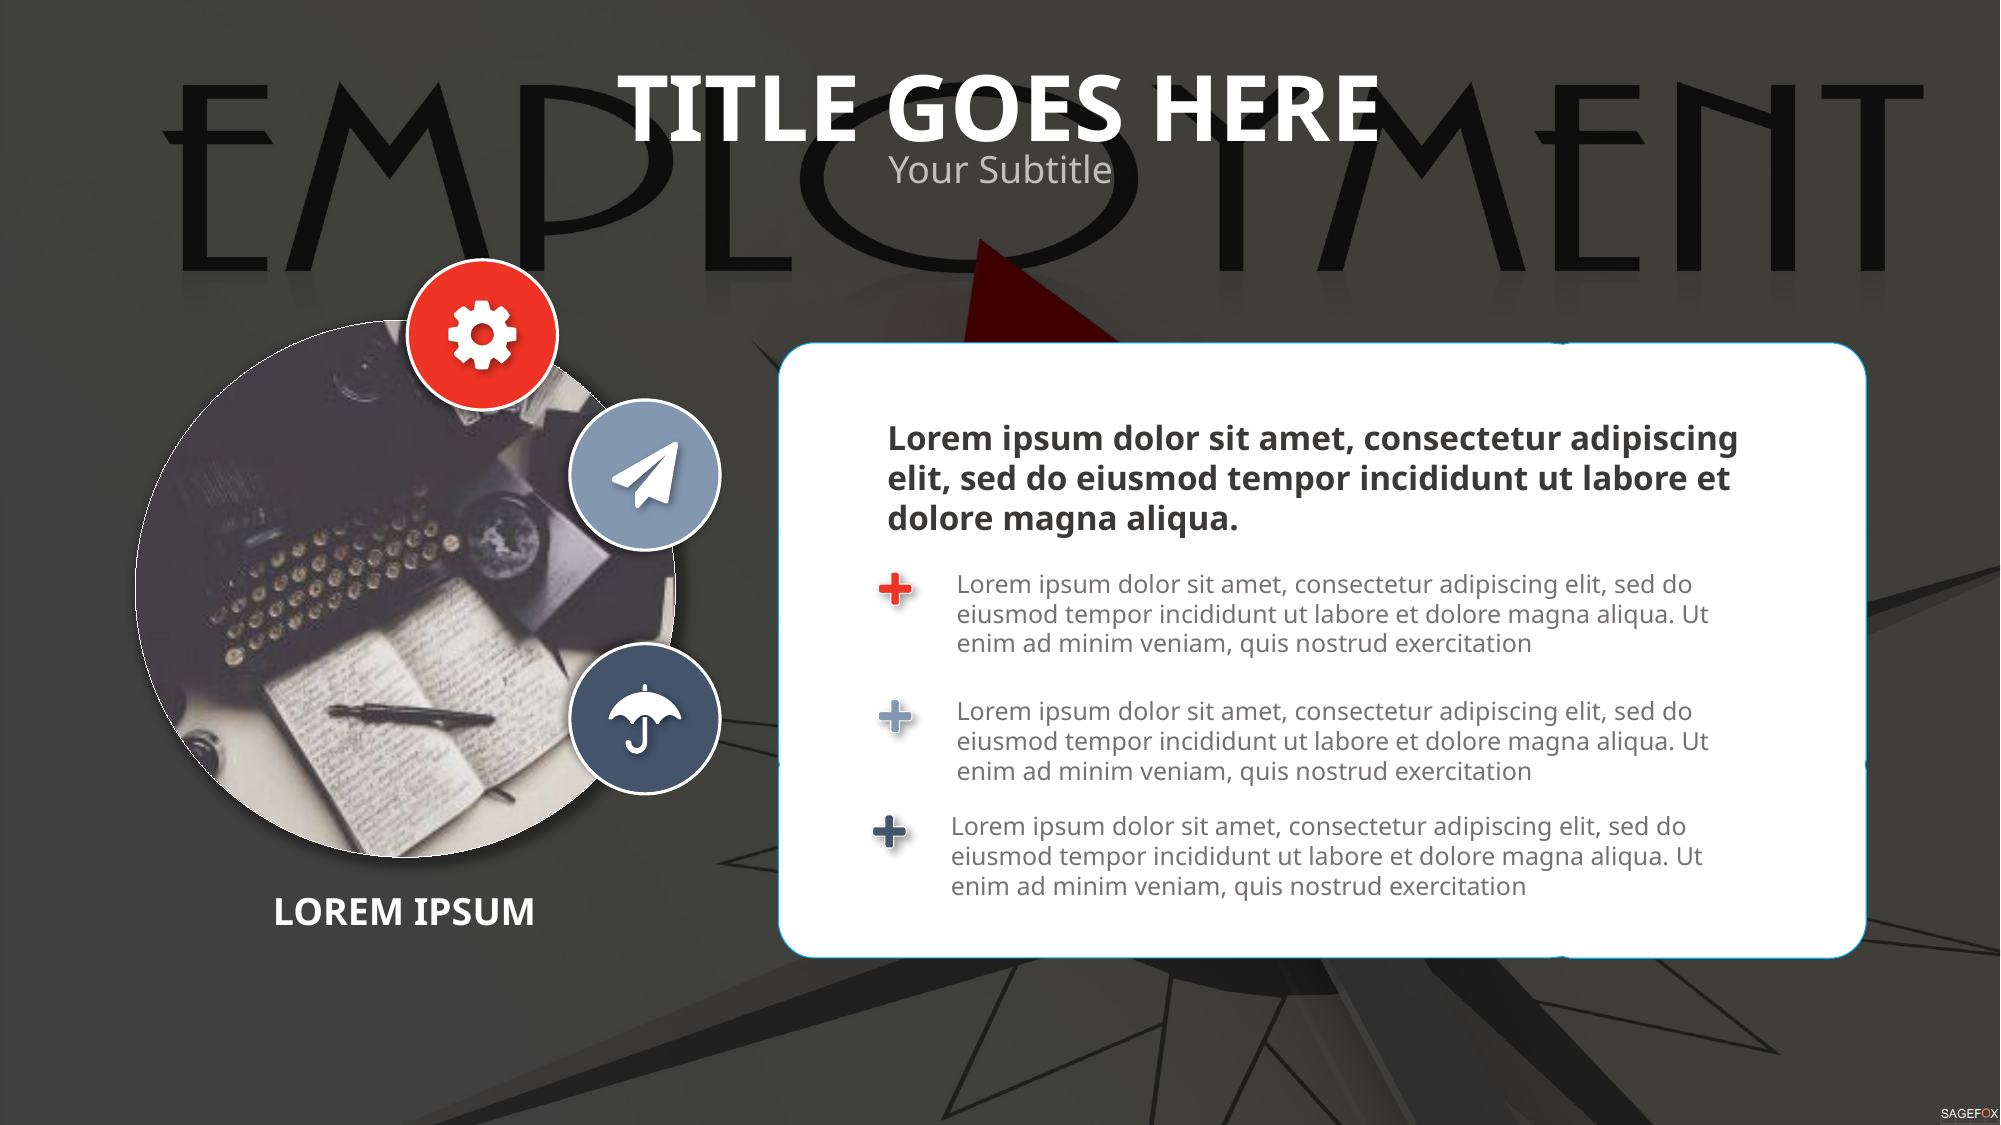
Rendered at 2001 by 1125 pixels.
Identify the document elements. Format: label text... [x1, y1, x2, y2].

text_box [872, 814, 907, 848]
text_box [878, 572, 912, 606]
text_box [676, 707, 682, 720]
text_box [548, 42, 1452, 199]
text_box [676, 405, 722, 545]
text_box [454, 300, 511, 320]
text_box [407, 258, 558, 320]
text_box Lorem ipsum dolor sit amet, consectetur adipiscing elit, sed do eiusmod tempor incididunt ut labore et dolore magna aliqua. Ut enim ad minim veniam, quis nostrud exercitation [940, 805, 1753, 906]
text_box [676, 649, 722, 789]
text_box Lorem ipsum dolor sit amet, consectetur adipiscing elit, sed do eiusmod tempor incididunt ut labore et dolore magna aliqua. Ut enim ad minim veniam, quis nostrud exercitation [946, 690, 1759, 791]
picture [0, 0, 2001, 1125]
text_box [777, 341, 1868, 960]
text_box LOREM IPSUM [133, 880, 676, 941]
text_box Lorem ipsum dolor sit amet, consectetur adipiscing elit, sed do eiusmod tempor incididunt ut labore et dolore magna aliqua. [872, 409, 1773, 545]
text_box [878, 699, 912, 733]
text_box Lorem ipsum dolor sit amet, consectetur adipiscing elit, sed do eiusmod tempor incididunt ut labore et dolore magna aliqua. Ut enim ad minim veniam, quis nostrud exercitation [946, 563, 1759, 663]
